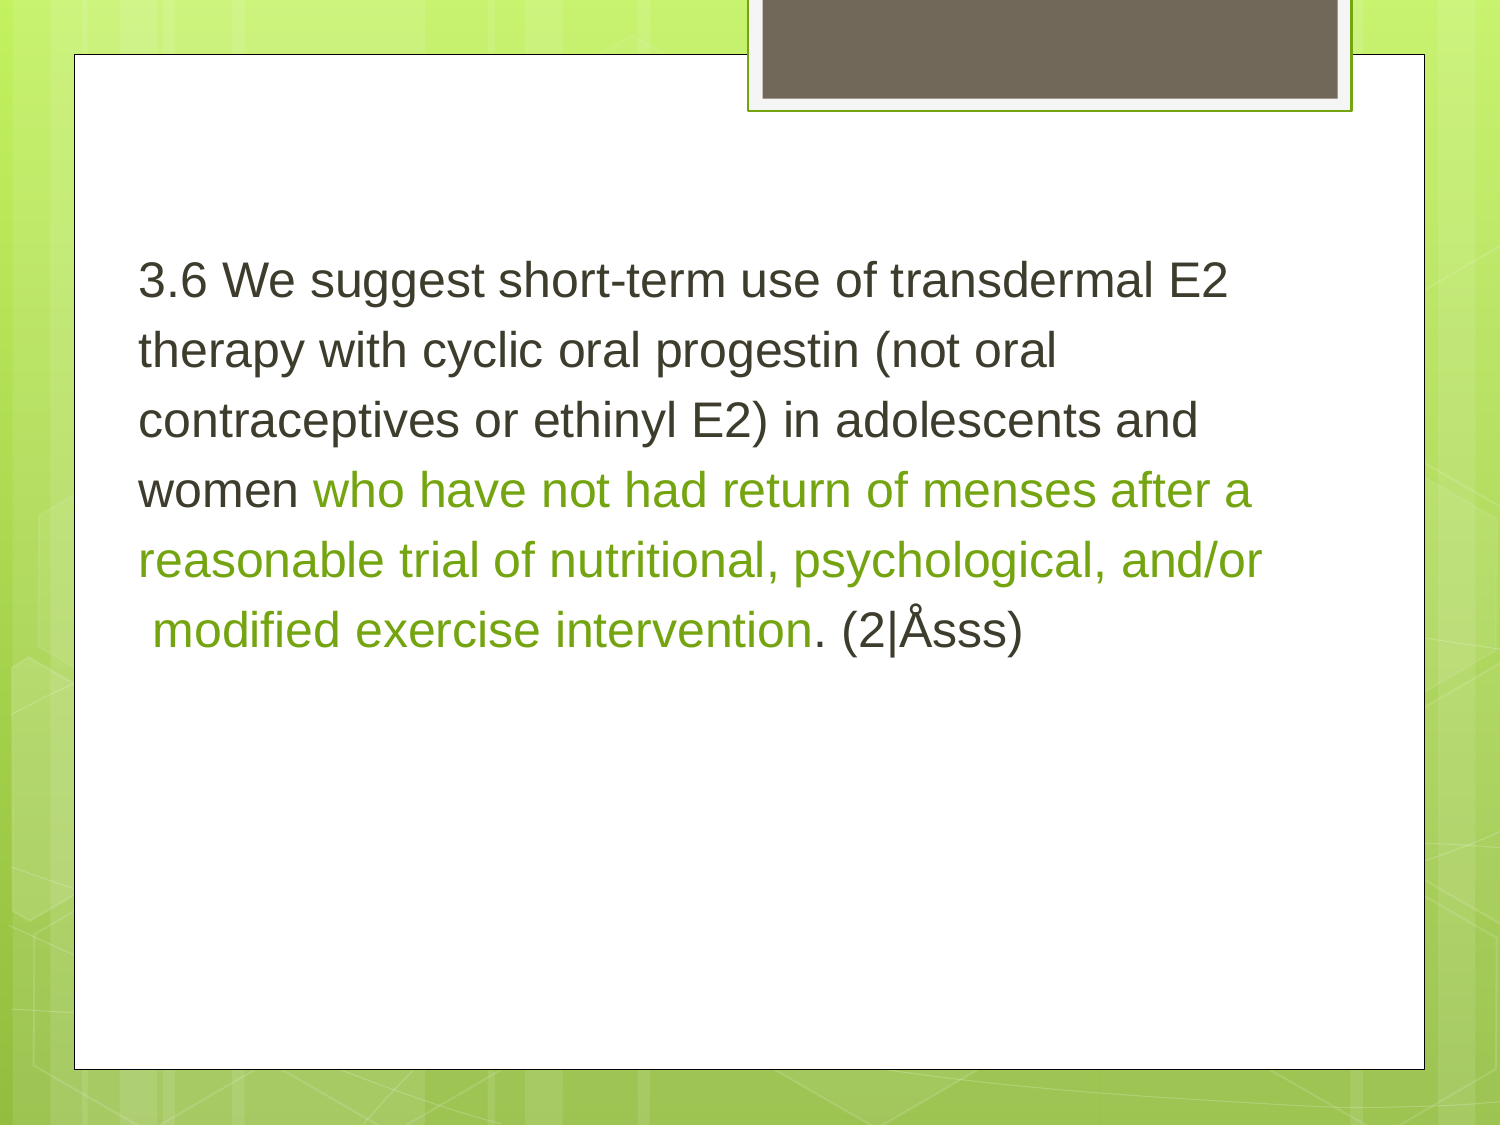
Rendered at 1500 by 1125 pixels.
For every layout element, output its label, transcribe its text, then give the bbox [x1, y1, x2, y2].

list 3.6 We suggest short-term use of transdermal E2 therapy with cyclic oral progestin (not oral contraceptives or ethinyl E2) in adolescents and women who have not had return of menses after a reasonable trial of nutritional, psychological, and/or modified exercise intervention. (2|Åsss) [112, 99, 1375, 1025]
